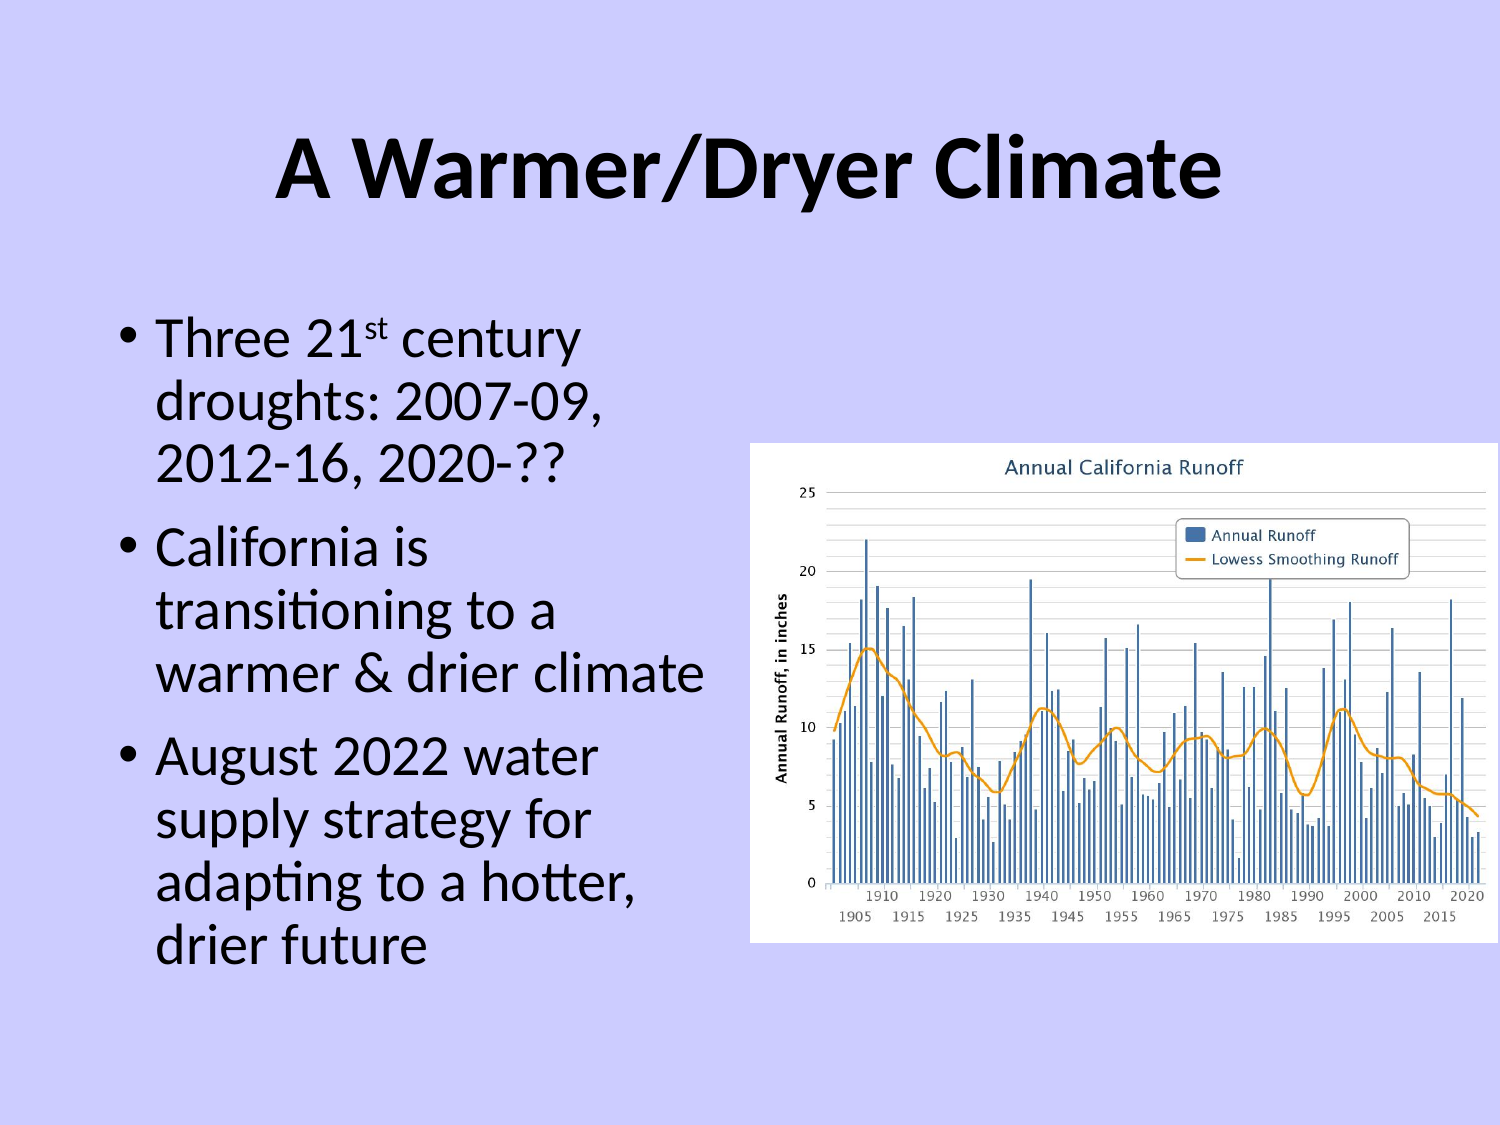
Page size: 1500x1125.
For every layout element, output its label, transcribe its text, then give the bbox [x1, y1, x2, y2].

list Three 21st century droughts: 2007-09, 2012-16, 2020-?? California is transitioning to a warmer & drier climate August 2022 water supply strategy for adapting to a hotter, drier future [103, 299, 741, 1014]
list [749, 443, 1498, 943]
title A Warmer/Dryer Climate [103, 59, 1397, 278]
